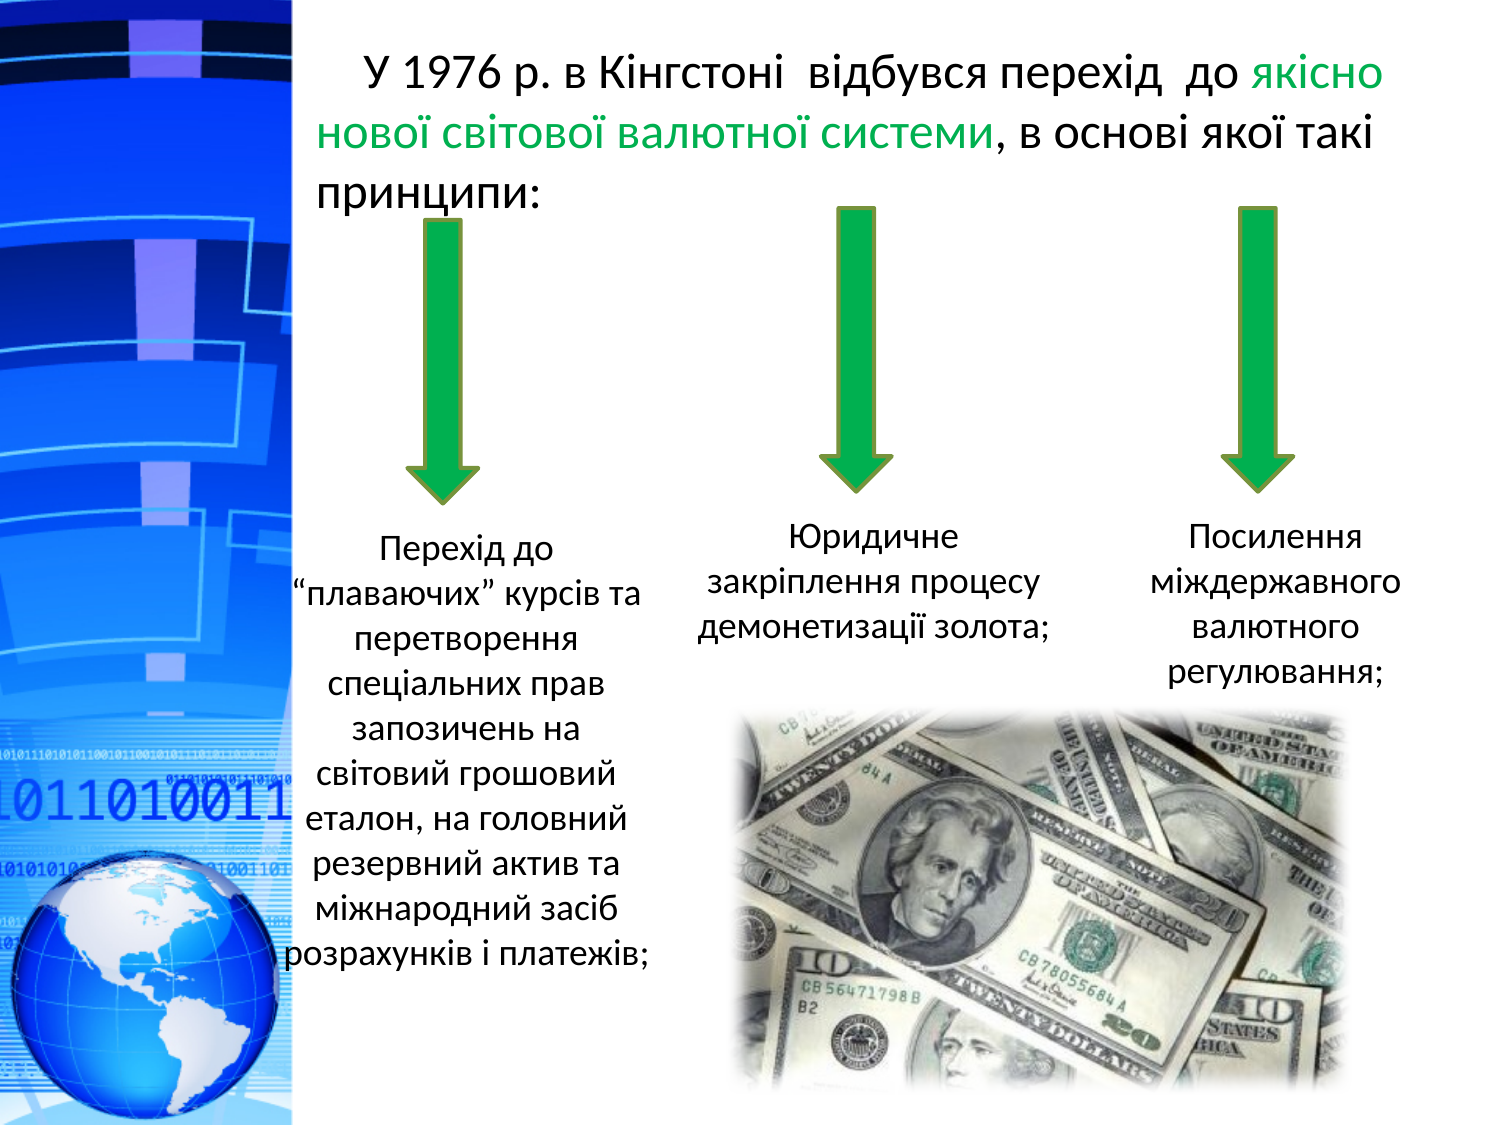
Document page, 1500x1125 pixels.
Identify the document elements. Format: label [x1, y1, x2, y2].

list [0, 0, 1500, 1125]
picture [726, 703, 1352, 1096]
